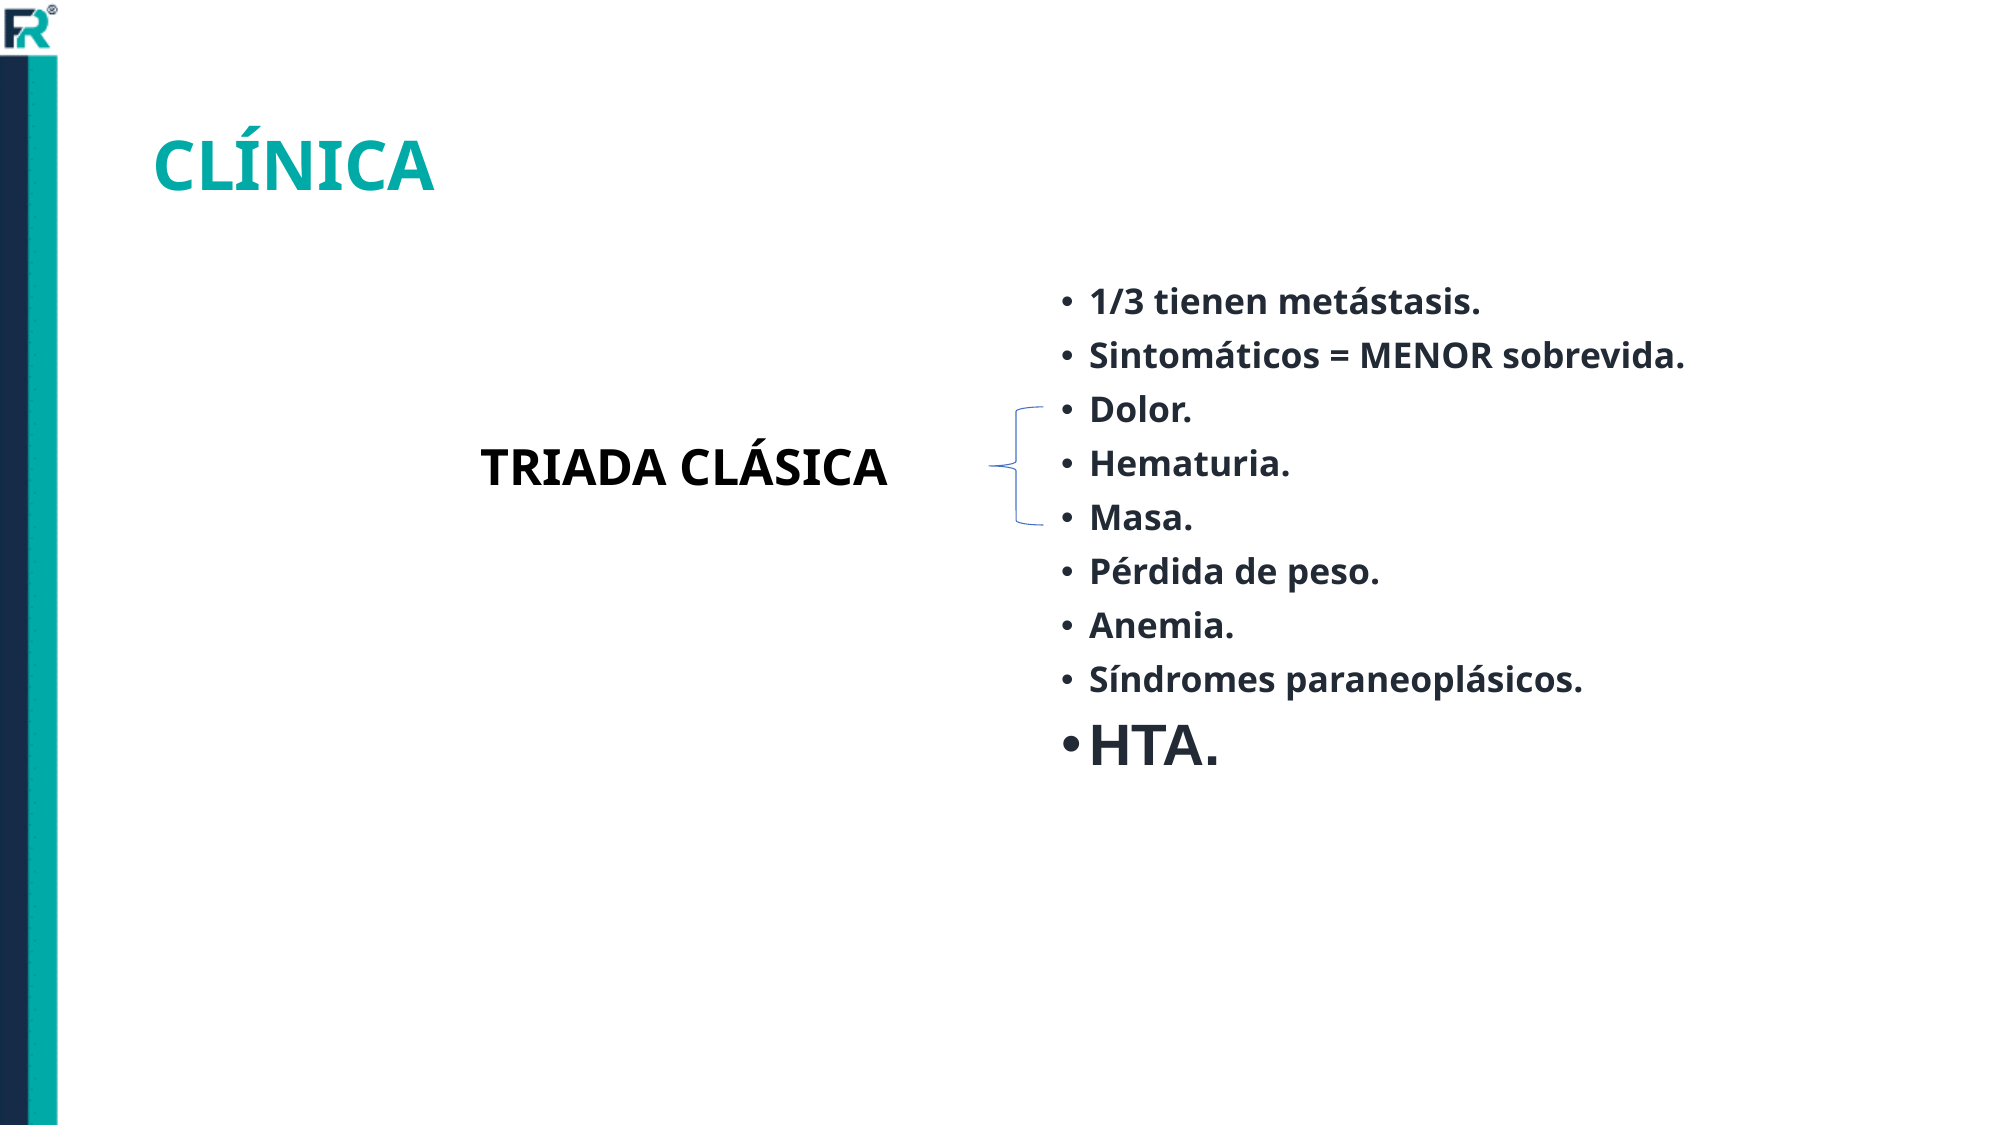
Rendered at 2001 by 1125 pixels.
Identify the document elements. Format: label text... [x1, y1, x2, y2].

picture [0, 0, 2001, 1125]
text_box [988, 406, 1044, 526]
title CLÍNICA [137, 59, 1863, 278]
list 1/3 tienen metástasis. Sintomáticos = MENOR sobrevida. Dolor. Hematuria. Masa. Pérdida de peso. Anemia. Síndromes paraneoplásicos. HTA. [1046, 276, 1912, 1020]
text_box TRIADA CLÁSICA [465, 428, 903, 503]
